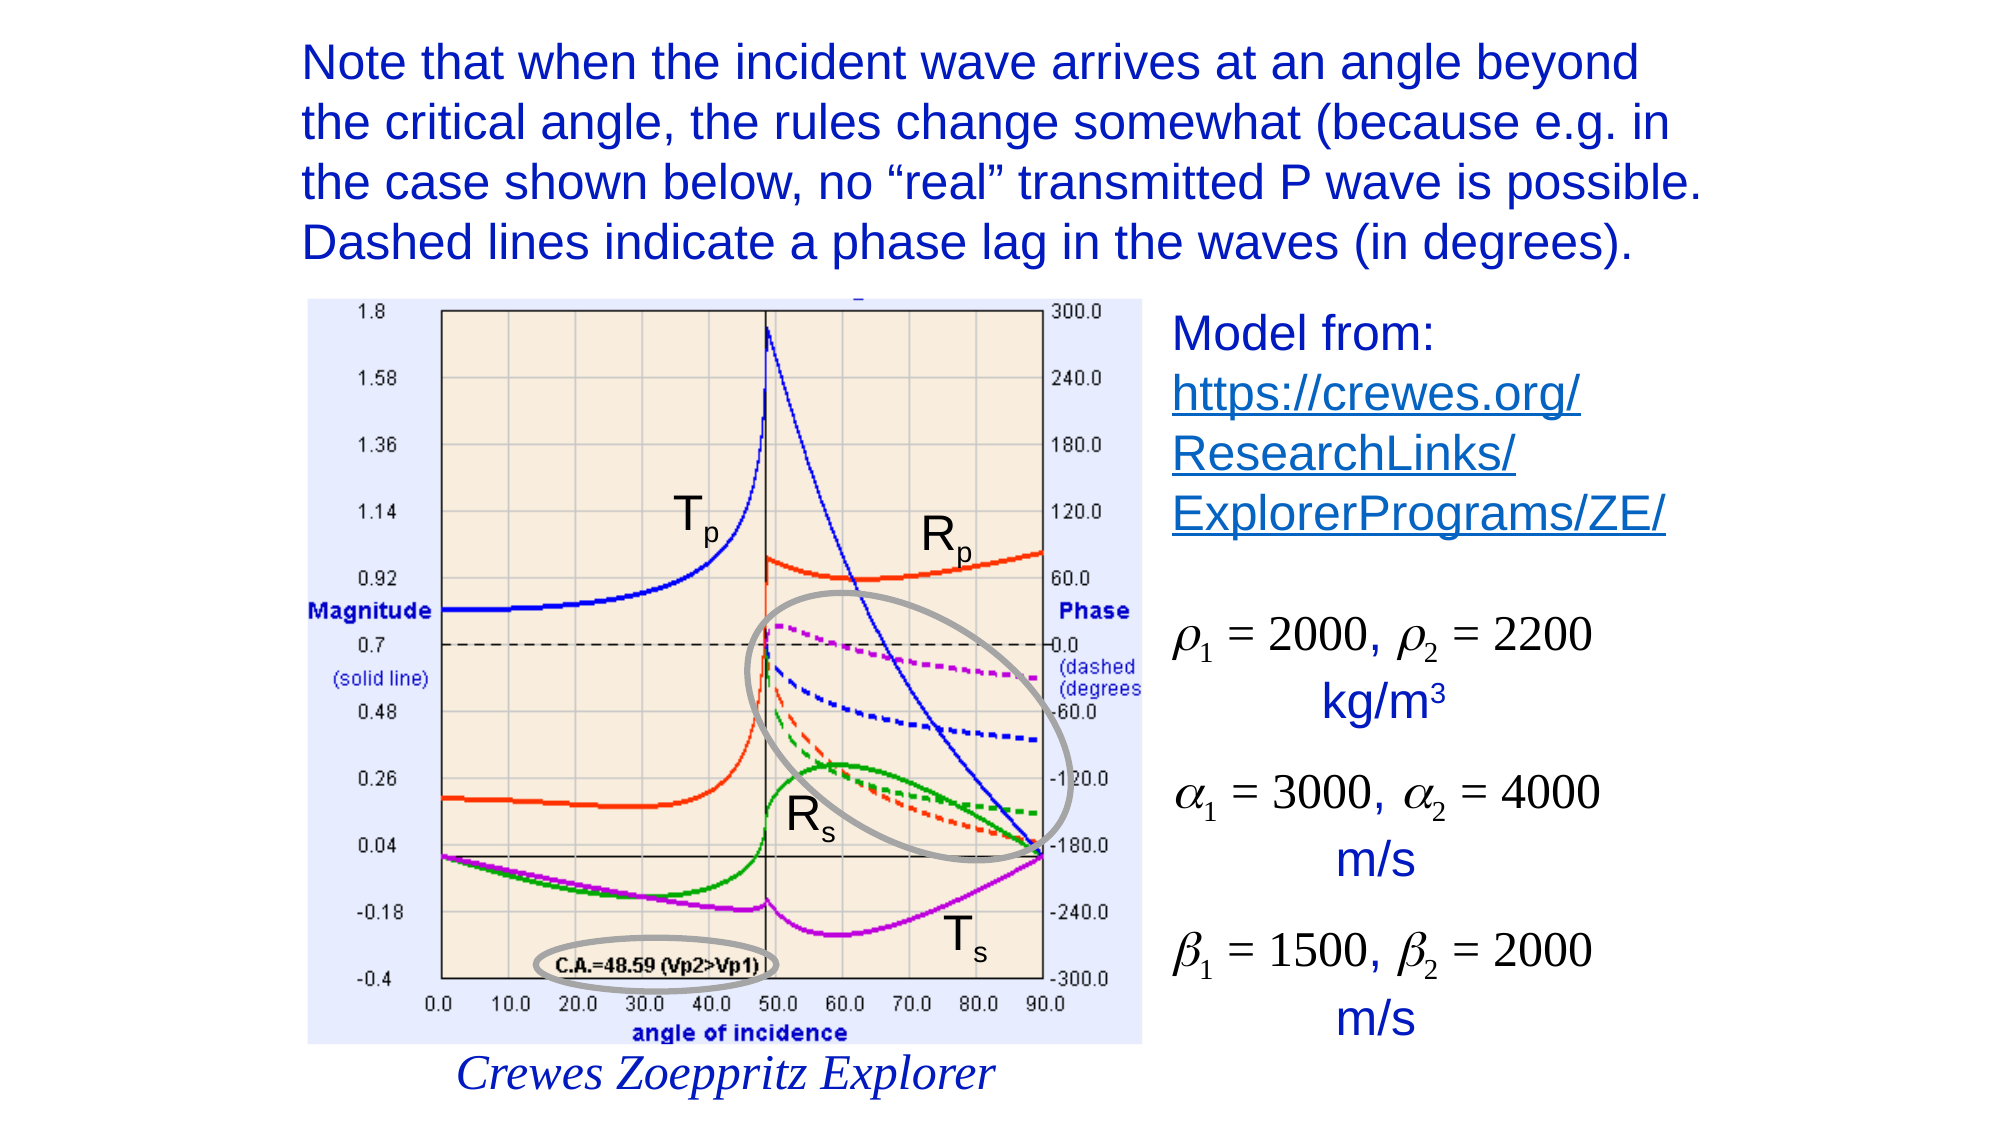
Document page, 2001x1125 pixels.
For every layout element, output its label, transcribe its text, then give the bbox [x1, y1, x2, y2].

text_box Model from: https://crewes.org/ ResearchLinks/ ExplorerPrograms/ZE/ 1 = 2000, 2 = 2200 kg/m3 1 = 3000, 2 = 4000 m/s 1 = 1500, 2 = 2000 m/s [1156, 292, 1682, 1053]
picture [306, 297, 1146, 1048]
text_box Crewes Zoeppritz Explorer [440, 1048, 1012, 1107]
text_box Note that when the incident wave arrives at an angle beyond the critical angle, the rules change somewhat (because e.g. in the case shown below, no “real” transmitted P wave is possible. Dashed lines indicate a phase lag in the waves (in degrees). [286, 21, 1719, 277]
